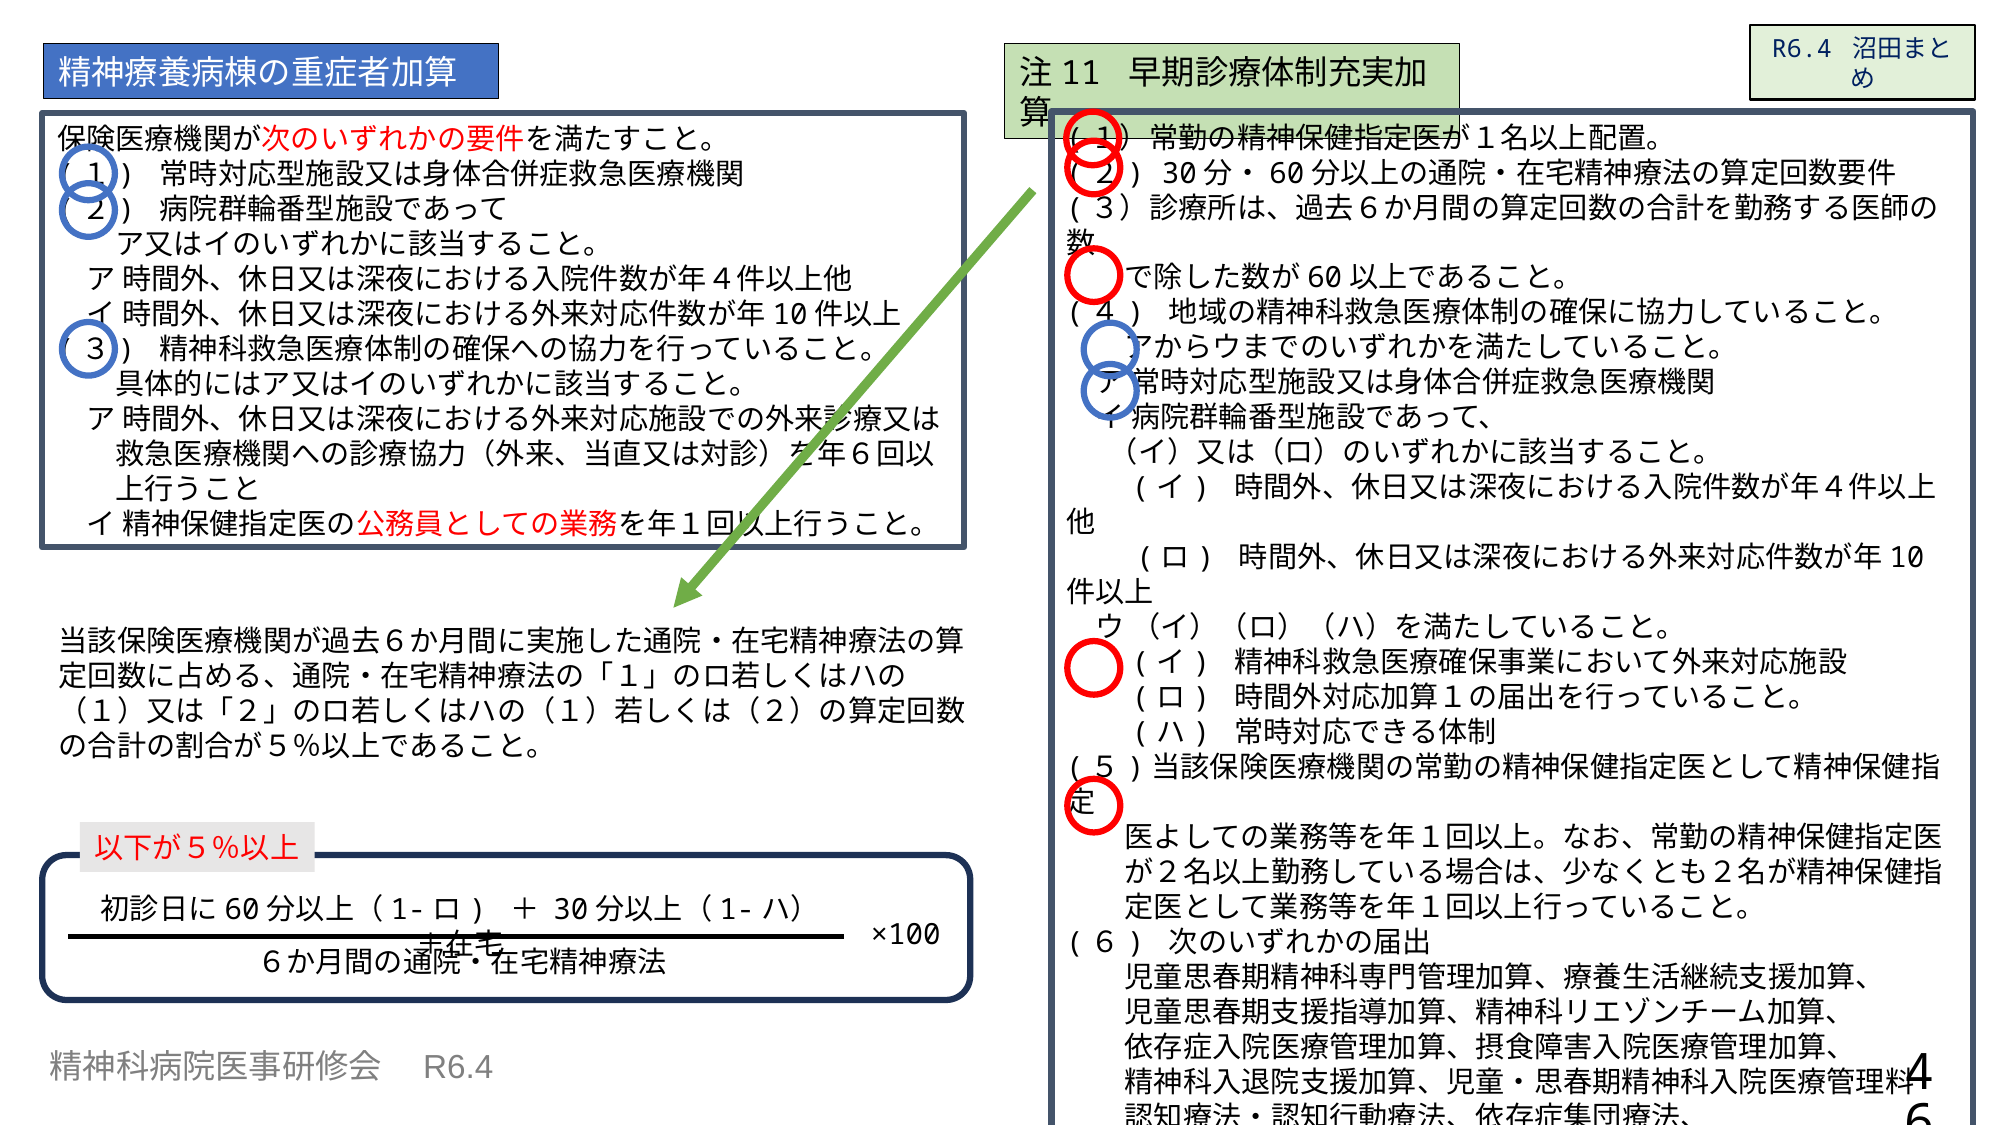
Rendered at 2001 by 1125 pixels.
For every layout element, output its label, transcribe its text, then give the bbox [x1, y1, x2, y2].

text_box 注11 早期診療体制充実加算 [1004, 43, 1460, 139]
text_box [60, 145, 116, 191]
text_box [68, 882, 971, 987]
text_box 精神療養病棟の重症者加算 [43, 43, 499, 99]
text_box [60, 320, 116, 377]
text_box [60, 182, 116, 238]
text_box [673, 190, 1033, 608]
text_box [41, 854, 972, 1002]
text_box R6.4 沼田まとめ [1749, 24, 1975, 100]
text_box 以下が５％以上 [79, 822, 315, 872]
subtitle 46 [1909, 1082, 1970, 1093]
text_box 当該保険医療機関が過去６か月間に実施した通院・在宅精神療法の算定回数に占める、通院・在宅精神療法の「１」のロ若しくはハの（１）又は「２」のロ若しくはハの（１）若しくは（２）の算定回数の合計の割合が５％以上であること。 [43, 615, 985, 770]
subtitle 46 [1893, 1082, 1907, 1093]
text_box 保険医療機関が次のいずれかの要件を満たすこと。 (１) 常時対応型施設又は身体合併症救急医療機関 (２) 病院群輪番型施設であって ア又はイのいずれかに該当すること。 ア 時間外、休日又は深夜における入院件数が年４件以上他 イ 時間外、休日又は深夜における外来対応件数が年10件以上 (３) 精神科救急医療体制の確保への協力を行っていること。 具体的にはア又はイのいずれかに該当すること。 ア 時間外、休日又は深夜における外来対応施設での外来診療又は 救急医療機関への診療協力（外来、当直又は対診）を年６回以 上行うこと イ 精神保健指定医の公務員としての業務を年１回以上行うこと。 [42, 113, 965, 548]
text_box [1051, 111, 1974, 1082]
